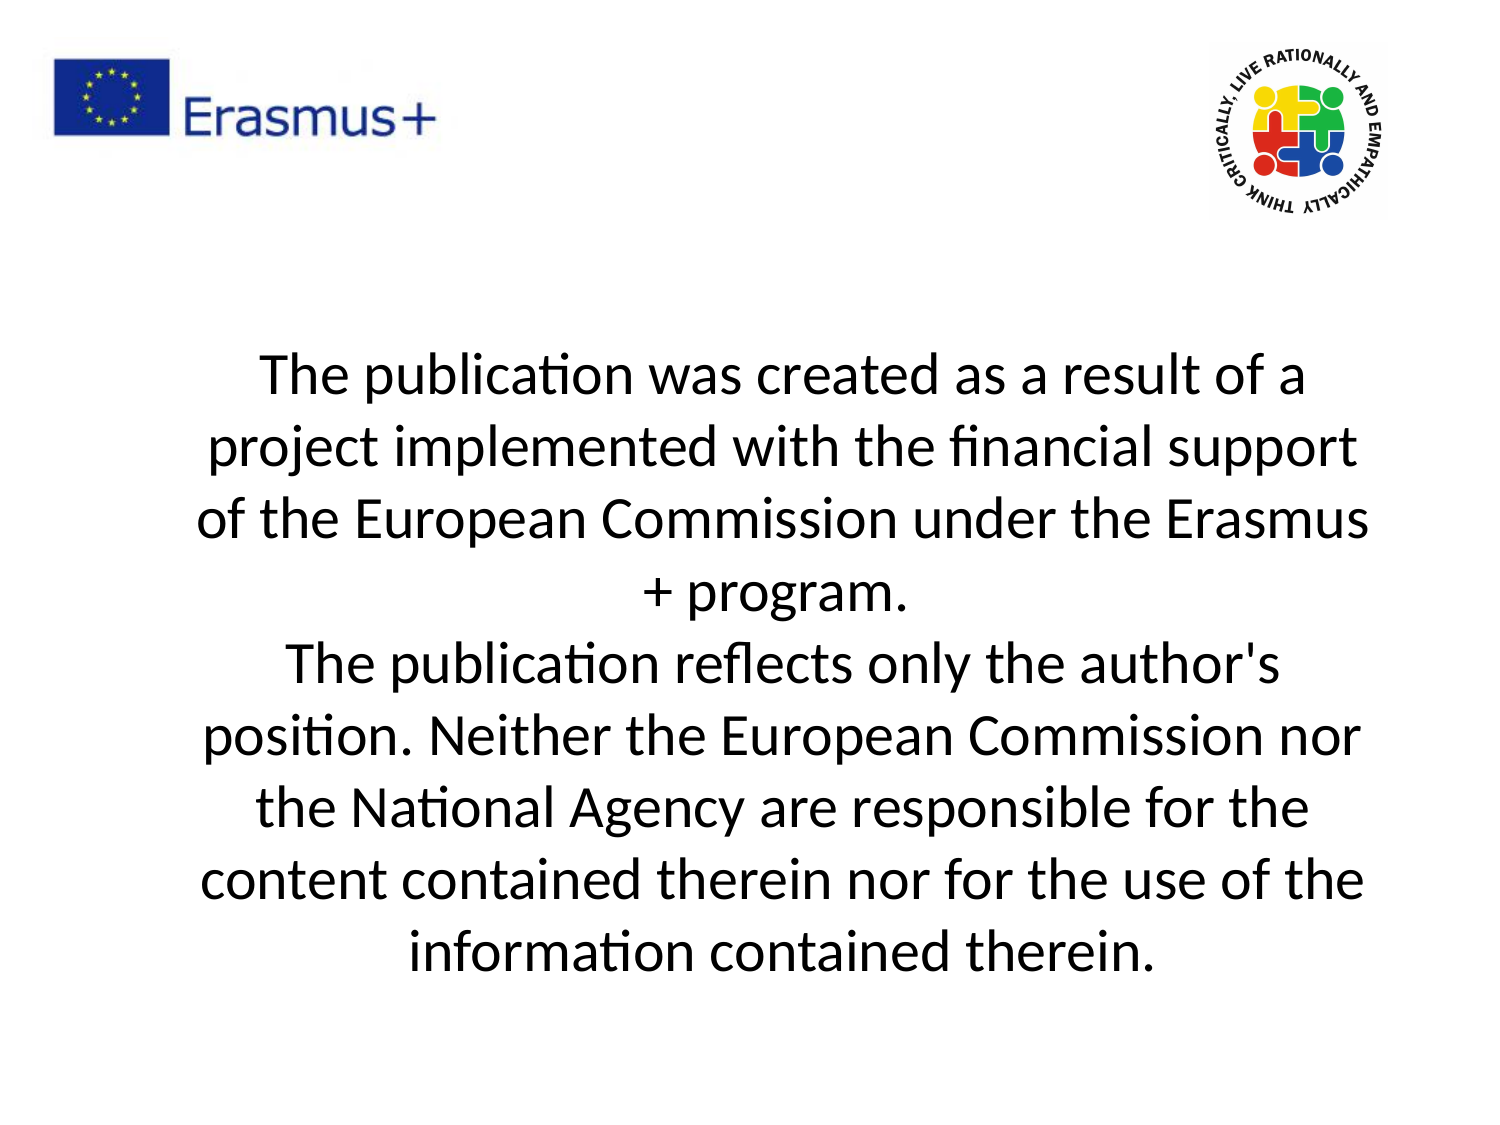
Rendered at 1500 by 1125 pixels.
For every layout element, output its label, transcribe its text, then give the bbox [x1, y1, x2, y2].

text_box The publication was created as a result of a project implemented with the financial support of the European Commission under the Erasmus + program. The publication reflects only the author's position. Neither the European Commission nor the National Agency are responsible for the content contained therein nor for the use of the information contained therein. [112, 255, 1400, 996]
picture [1209, 42, 1388, 221]
picture [31, 37, 458, 159]
